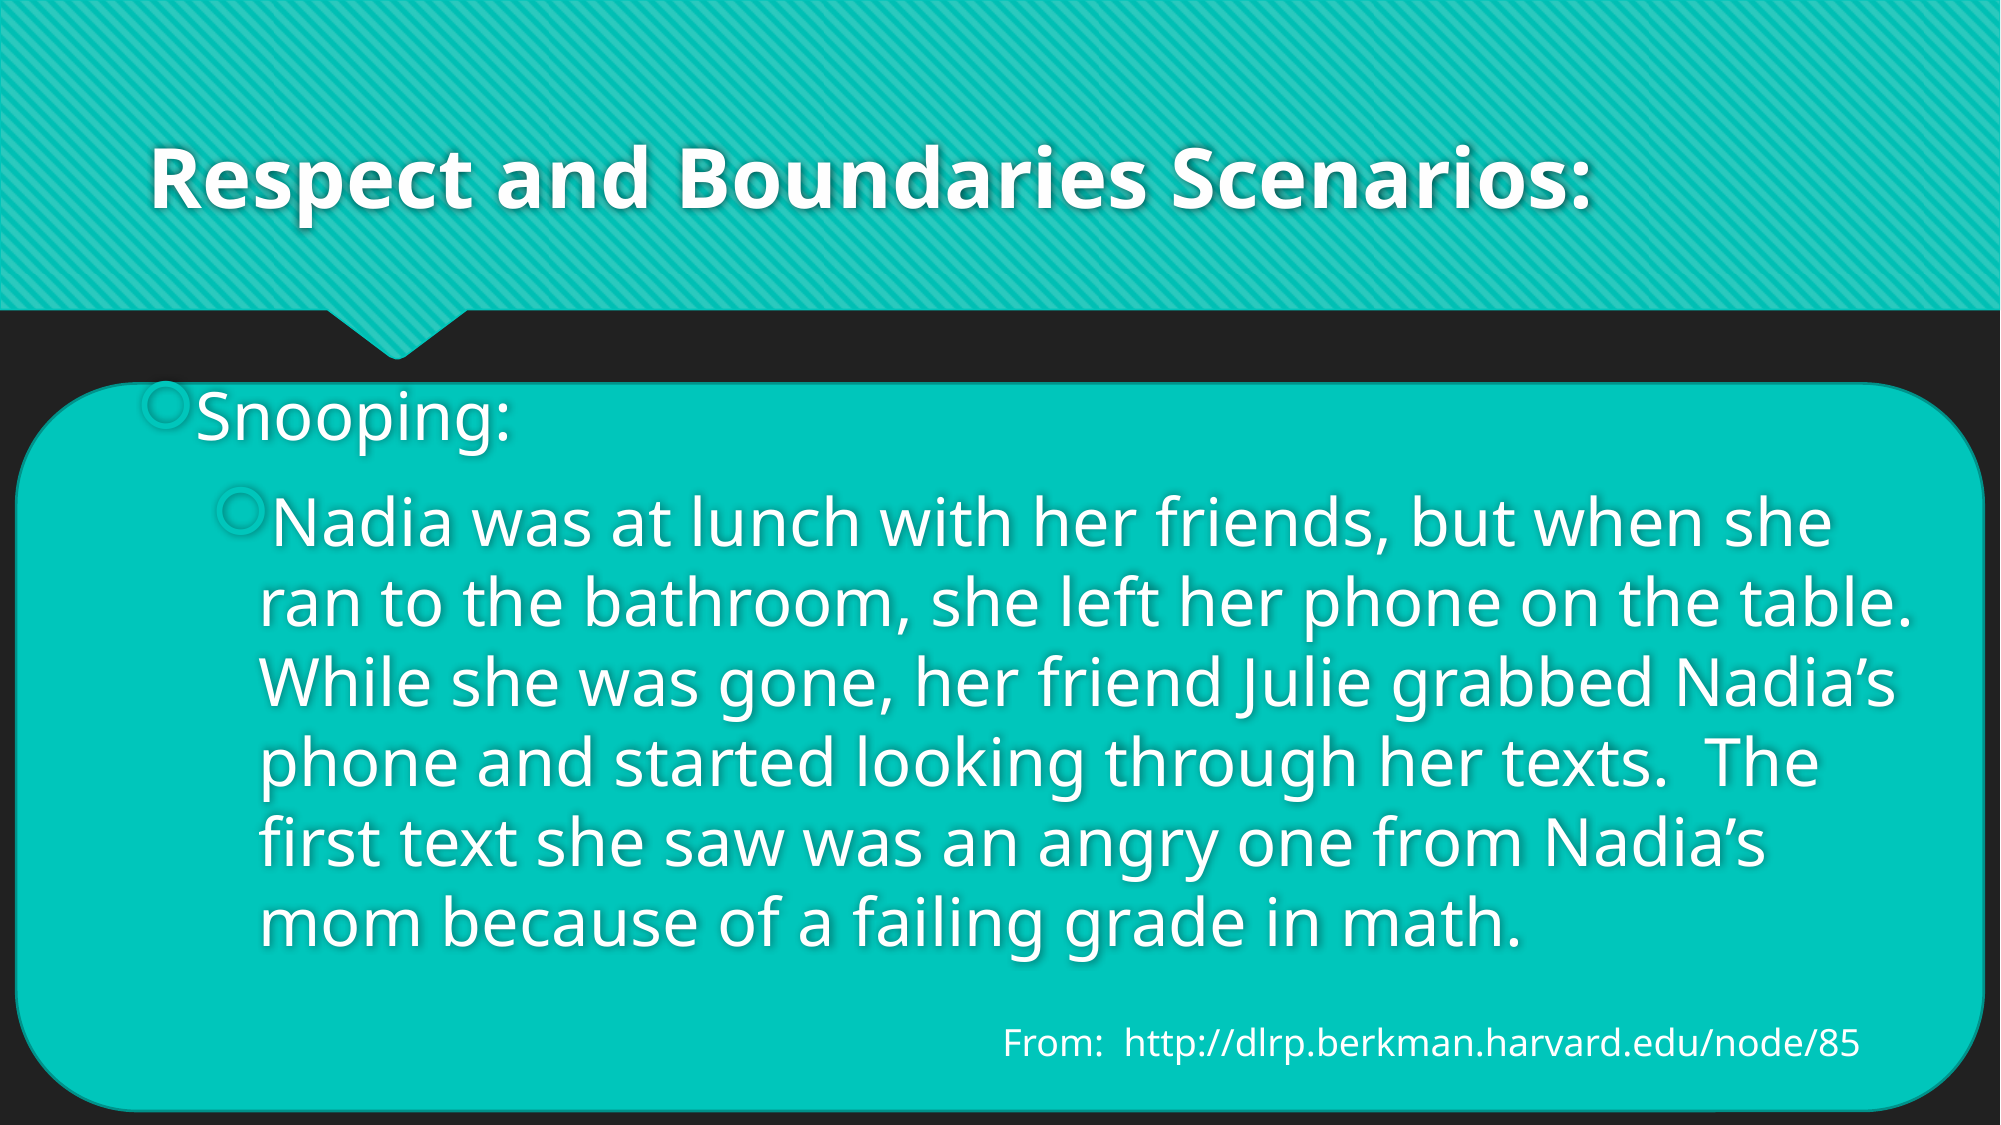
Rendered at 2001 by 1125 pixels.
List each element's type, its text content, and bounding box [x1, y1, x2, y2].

text_box From: http://dlrp.berkman.harvard.edu/node/85 [987, 1011, 2000, 1071]
list Snooping: Nadia was at lunch with her friends, but when she ran to the bathroom, she left her phone on the table. While she was gone, her friend Julie grabbed Nadia’s phone and started looking through her texts. The first text she saw was an angry one from Nadia’s mom because of a failing grade in math. [121, 472, 1957, 861]
title Respect and Boundaries Scenarios: [132, 73, 1868, 233]
text_box [14, 382, 1986, 1113]
